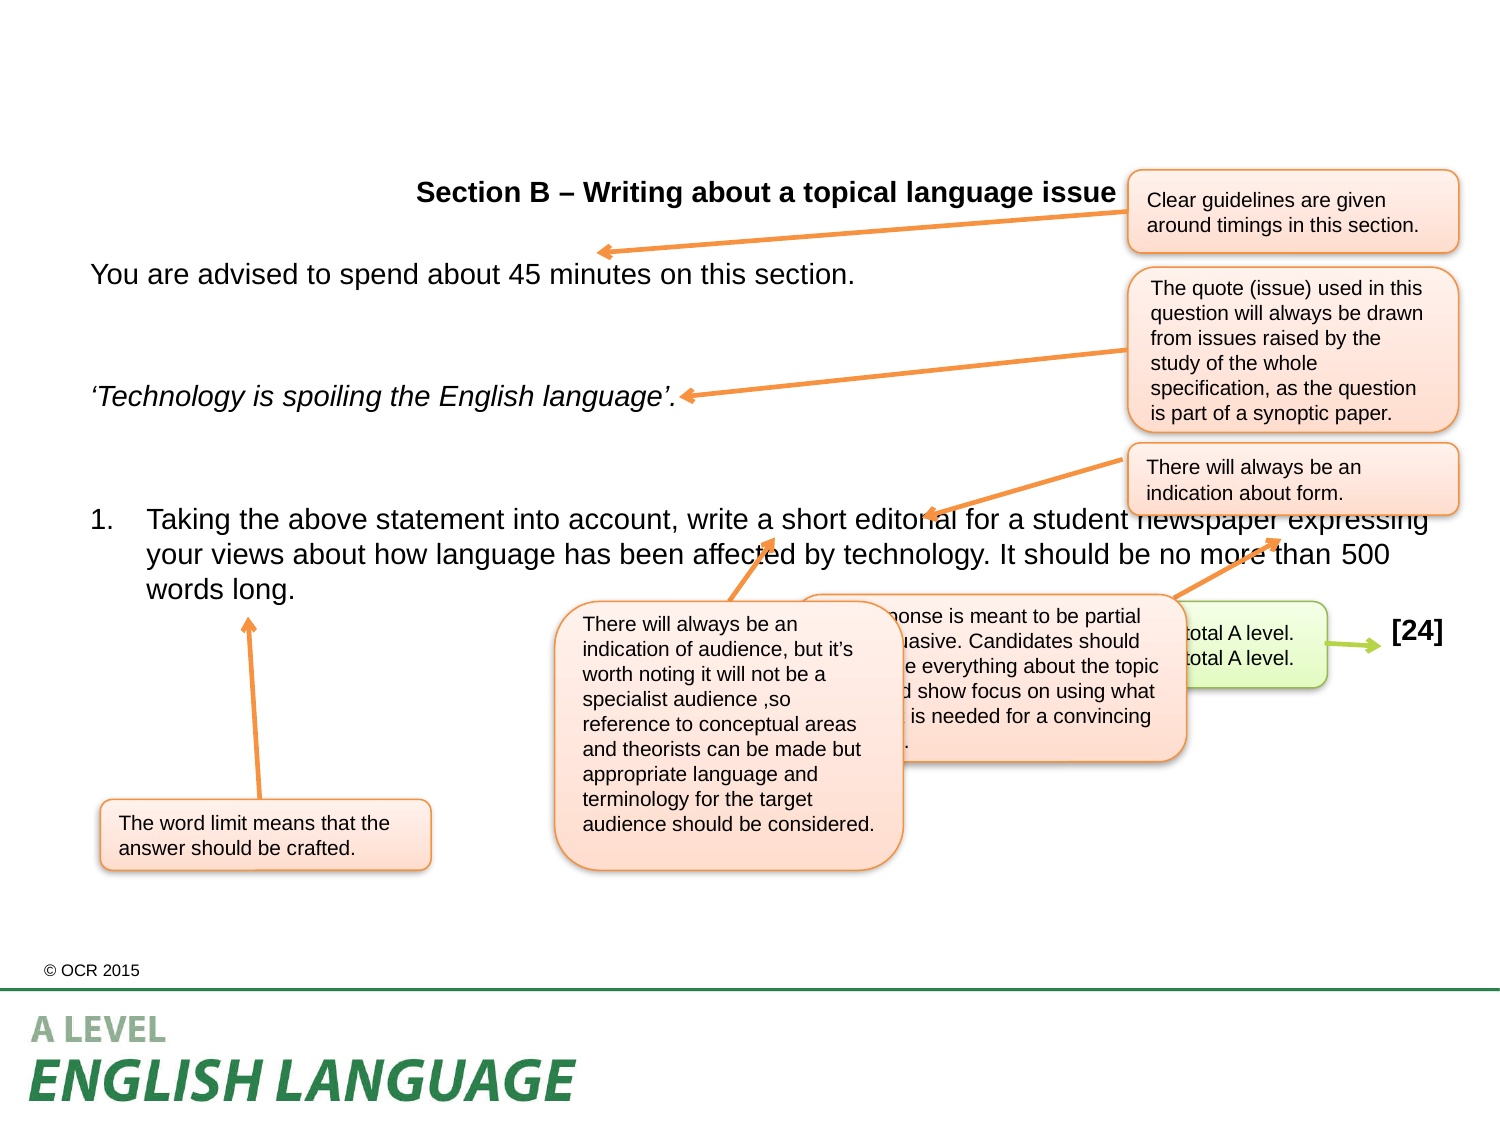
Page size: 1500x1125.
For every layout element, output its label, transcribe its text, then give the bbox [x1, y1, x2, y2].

text_box The response is meant to be partial and persuasive. Candidates should not include everything about the topic but should show focus on using what they think is needed for a convincing argument. [804, 593, 1188, 763]
text_box The quote (issue) used in this question will always be drawn from issues raised by the study of the whole specification, as the question is part of a synoptic paper. [1127, 266, 1460, 434]
text_box There will always be an indication about form. [1127, 442, 1460, 516]
text_box The word limit means that the answer should be crafted. [99, 798, 432, 872]
list Section B – Writing about a topical language issue You are advised to spend about 45 minutes on this section. ‘Technology is spoiling the English language’. Taking the above statement into account, write a short editorial for a student newspaper expressing your views about how language has been affected by technology. It should be no more than 500 words long. [24] [75, 42, 1459, 1005]
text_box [678, 349, 1129, 398]
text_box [1173, 538, 1282, 599]
text_box There will always be an indication of audience, but it’s worth noting it will not be a specialist audience ,so reference to conceptual areas and theorists can be made but appropriate language and terminology for the target audience should be considered. [553, 600, 905, 872]
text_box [596, 211, 1129, 254]
text_box AO2 12 marks / 10% of total A level. AO5 12 marks / 10% of total A level. [1188, 600, 1329, 689]
picture [0, 988, 1500, 1125]
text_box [921, 459, 1123, 518]
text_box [728, 537, 776, 602]
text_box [1324, 642, 1382, 647]
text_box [247, 616, 260, 800]
text_box Clear guidelines are given around timings in this section. [1127, 169, 1460, 254]
